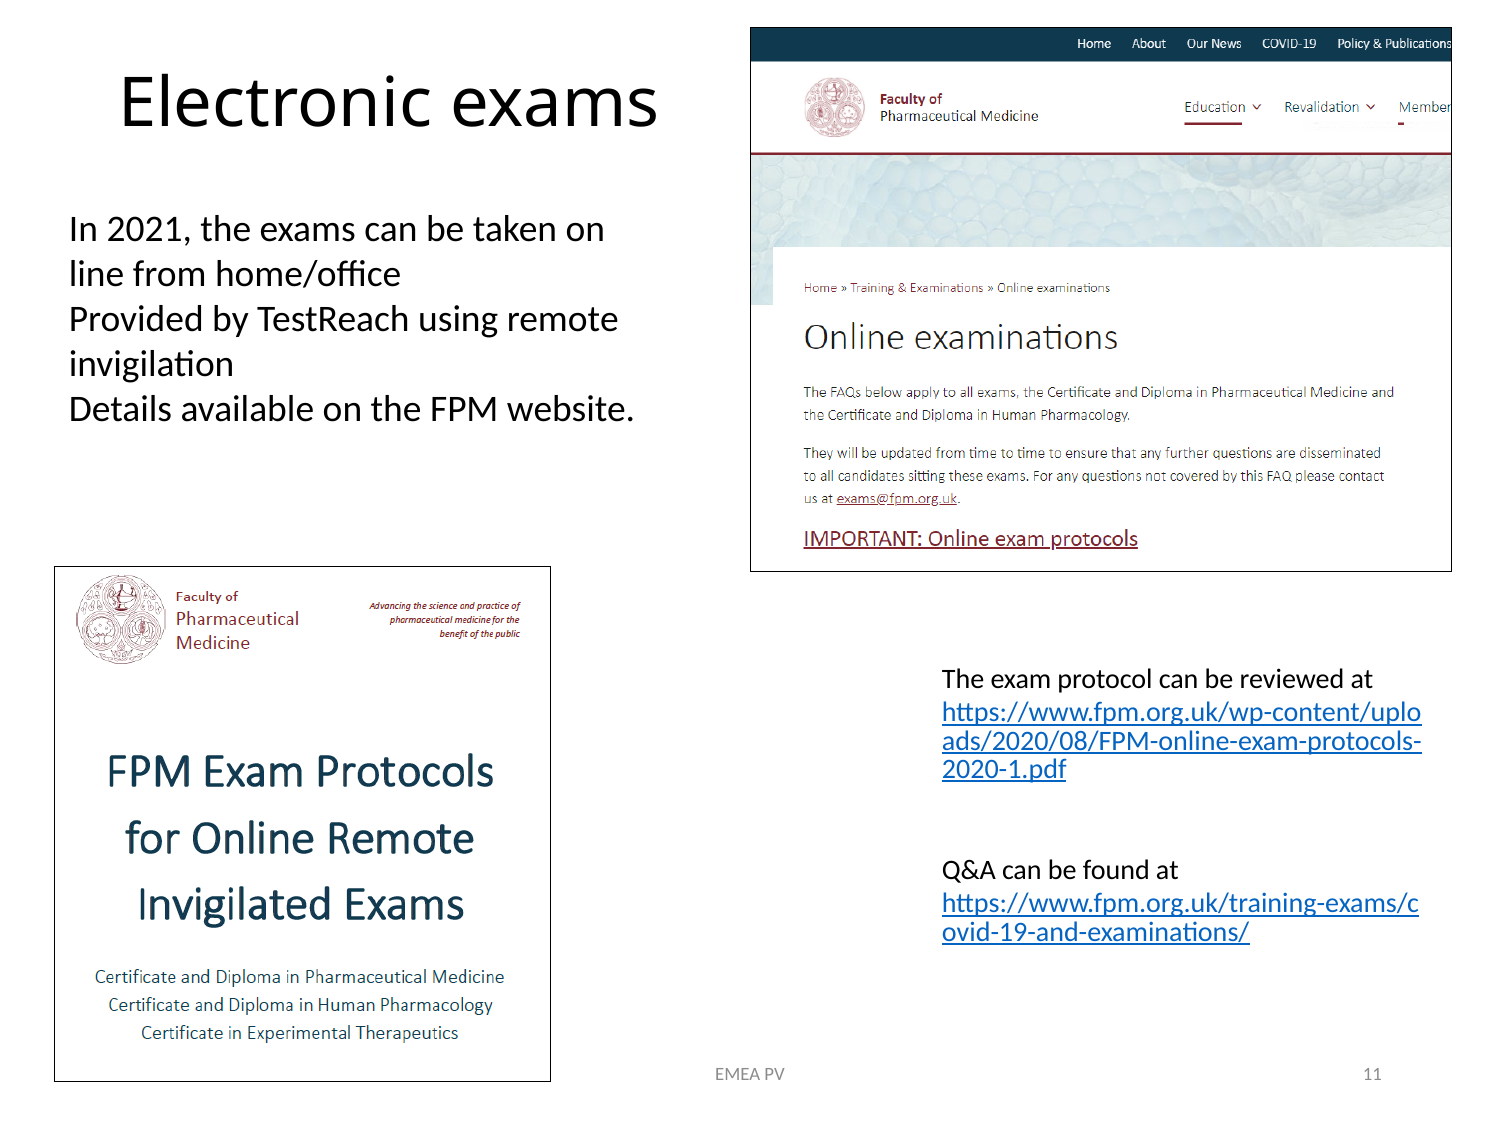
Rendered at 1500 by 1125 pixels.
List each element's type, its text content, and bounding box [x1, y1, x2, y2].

picture [54, 566, 551, 1082]
slide_number 11 [1059, 1042, 1397, 1103]
text_box In 2021, the exams can be taken on line from home/office Provided by TestReach using remote invigilation Details available on the FPM website. [54, 196, 680, 436]
picture [749, 27, 1452, 572]
title Electronic exams [103, 0, 1397, 213]
text_box The exam protocol can be reviewed at https://www.fpm.org.uk/wp-content/uploads/2020/08/FPM-online-exam-protocols-2020-1.pdf Q&A can be found at https://www.fpm.org.uk/training-exams/covid-19-and-examinations/ [927, 652, 1446, 938]
footer EMEA PV [496, 1042, 1004, 1103]
